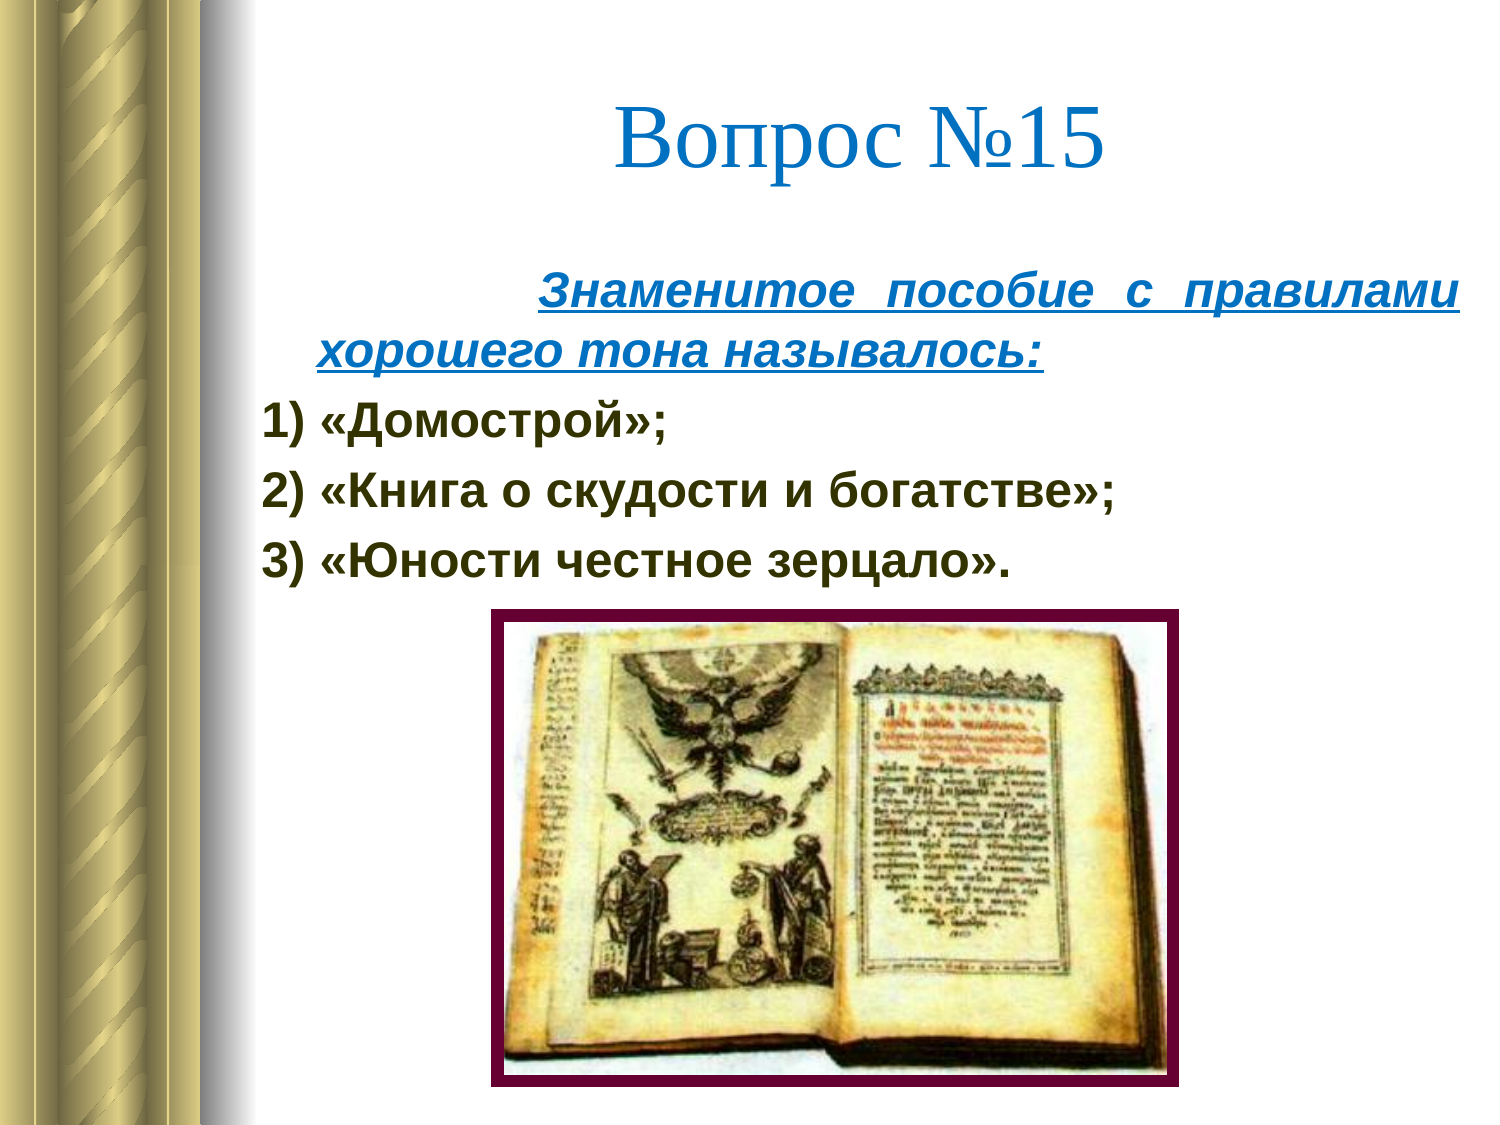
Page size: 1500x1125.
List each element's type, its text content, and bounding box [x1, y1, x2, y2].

picture [503, 621, 1168, 1075]
title Вопрос №15 [245, 37, 1476, 226]
list Знаменитое пособие с правилами хорошего тона называлось: 1) «Домострой»; 2) «Книга о скудости и богатстве»; 3) «Юности честное зерцало». [245, 249, 1476, 1024]
